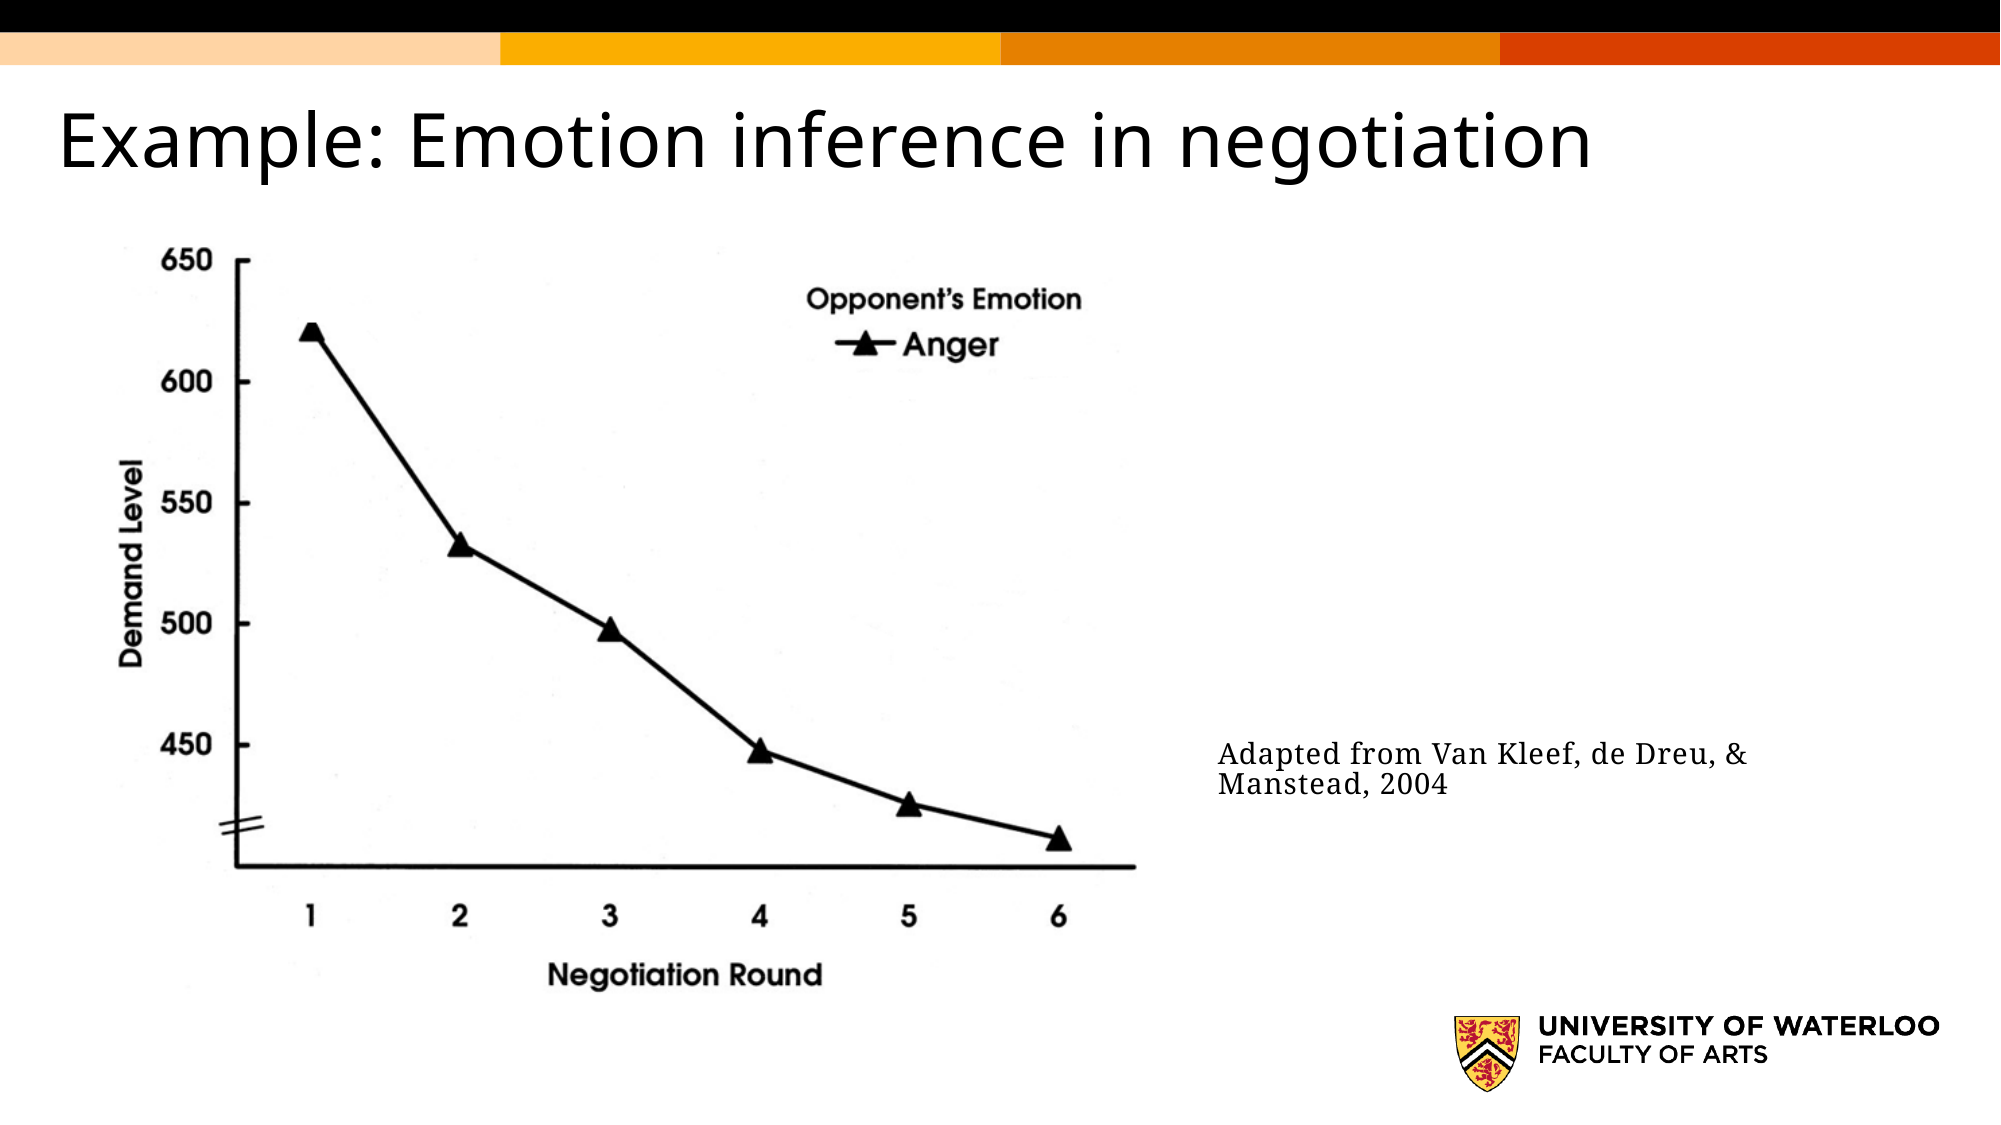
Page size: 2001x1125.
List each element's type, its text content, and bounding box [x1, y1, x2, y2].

title Example: Emotion inference in negotiation [42, 71, 1941, 219]
picture [1375, 955, 2001, 1125]
text_box Adapted from Van Kleef, de Dreu, & Manstead, 2004 [1202, 219, 1857, 808]
picture [116, 246, 1184, 1015]
